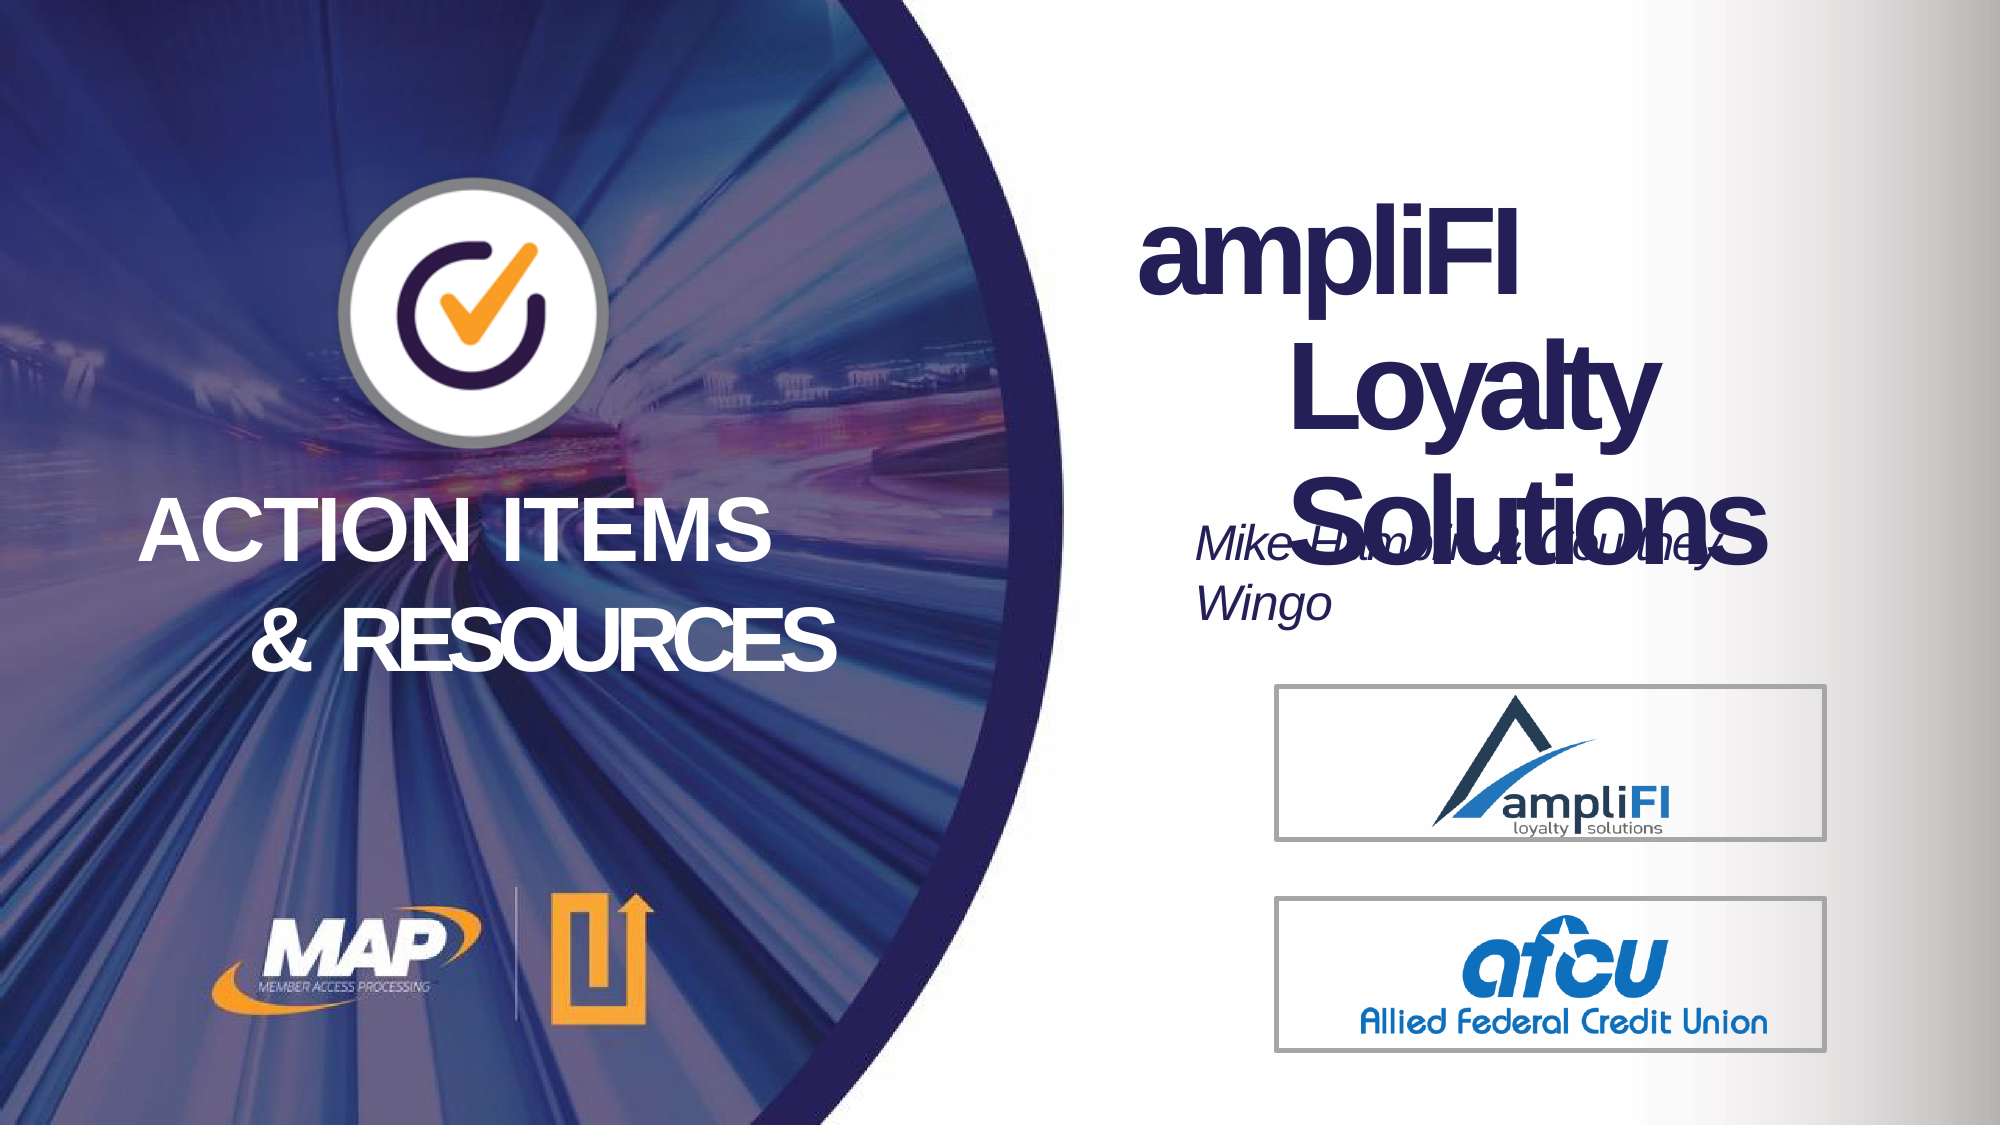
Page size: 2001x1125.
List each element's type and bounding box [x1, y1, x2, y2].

picture [0, 0, 2000, 1125]
text_box [321, 158, 1767, 1035]
